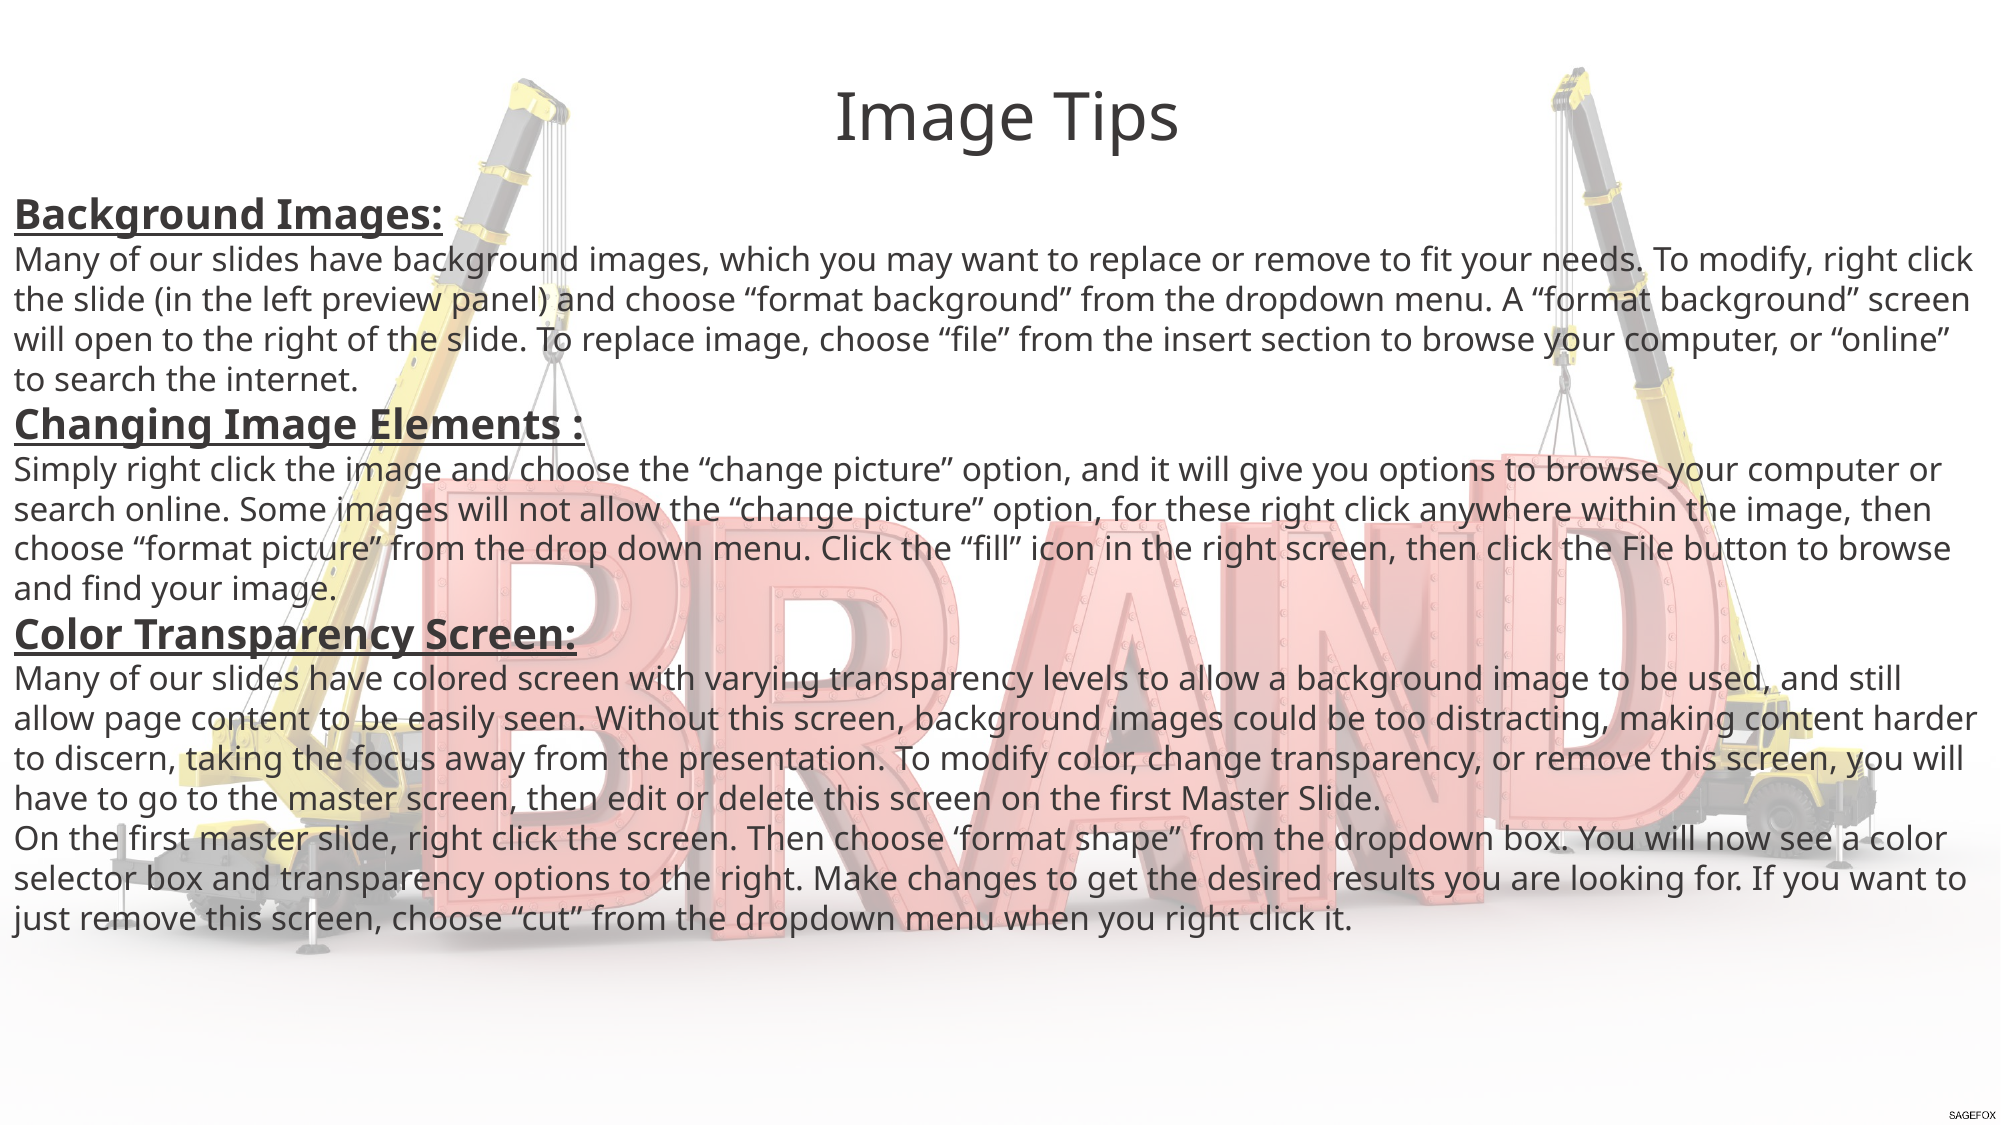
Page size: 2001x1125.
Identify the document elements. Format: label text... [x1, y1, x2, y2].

text_box Background Images: Many of our slides have background images, which you may want to replace or remove to fit your needs. To modify, right click the slide (in the left preview panel) and choose “format background” from the dropdown menu. A “format background” screen will open to the right of the slide. To replace image, choose “file” from the insert section to browse your computer, or “online” to search the internet. Changing Image Elements : Simply right click the image and choose the “change picture” option, and it will give you options to browse your computer or search online. Some images will not allow the “change picture” option, for these right click anywhere within the image, then choose “format picture” from the drop down menu. Click the “fill” icon in the right screen, then click the File button to browse and find your image. Color Transparency Screen: Many of our slides have colored screen with varying transparency levels to allow a background image to be used, and still allow page content to be easily seen. Without this screen, background images could be too distracting, making content harder to discern, taking the focus away from the presentation. To modify color, change transparency, or remove this screen, you will have to go to the master screen, then edit or delete this screen on the first Master Slide. On the first master slide, right click the screen. Then choose ‘format shape” from the dropdown box. You will now see a color selector box and transparency options to the right. Make changes to get the desired results you are looking for. If you want to just remove this screen, choose “cut” from the dropdown menu when you right click it. [0, 0, 2000, 1125]
title Image Tips [597, 59, 1420, 177]
